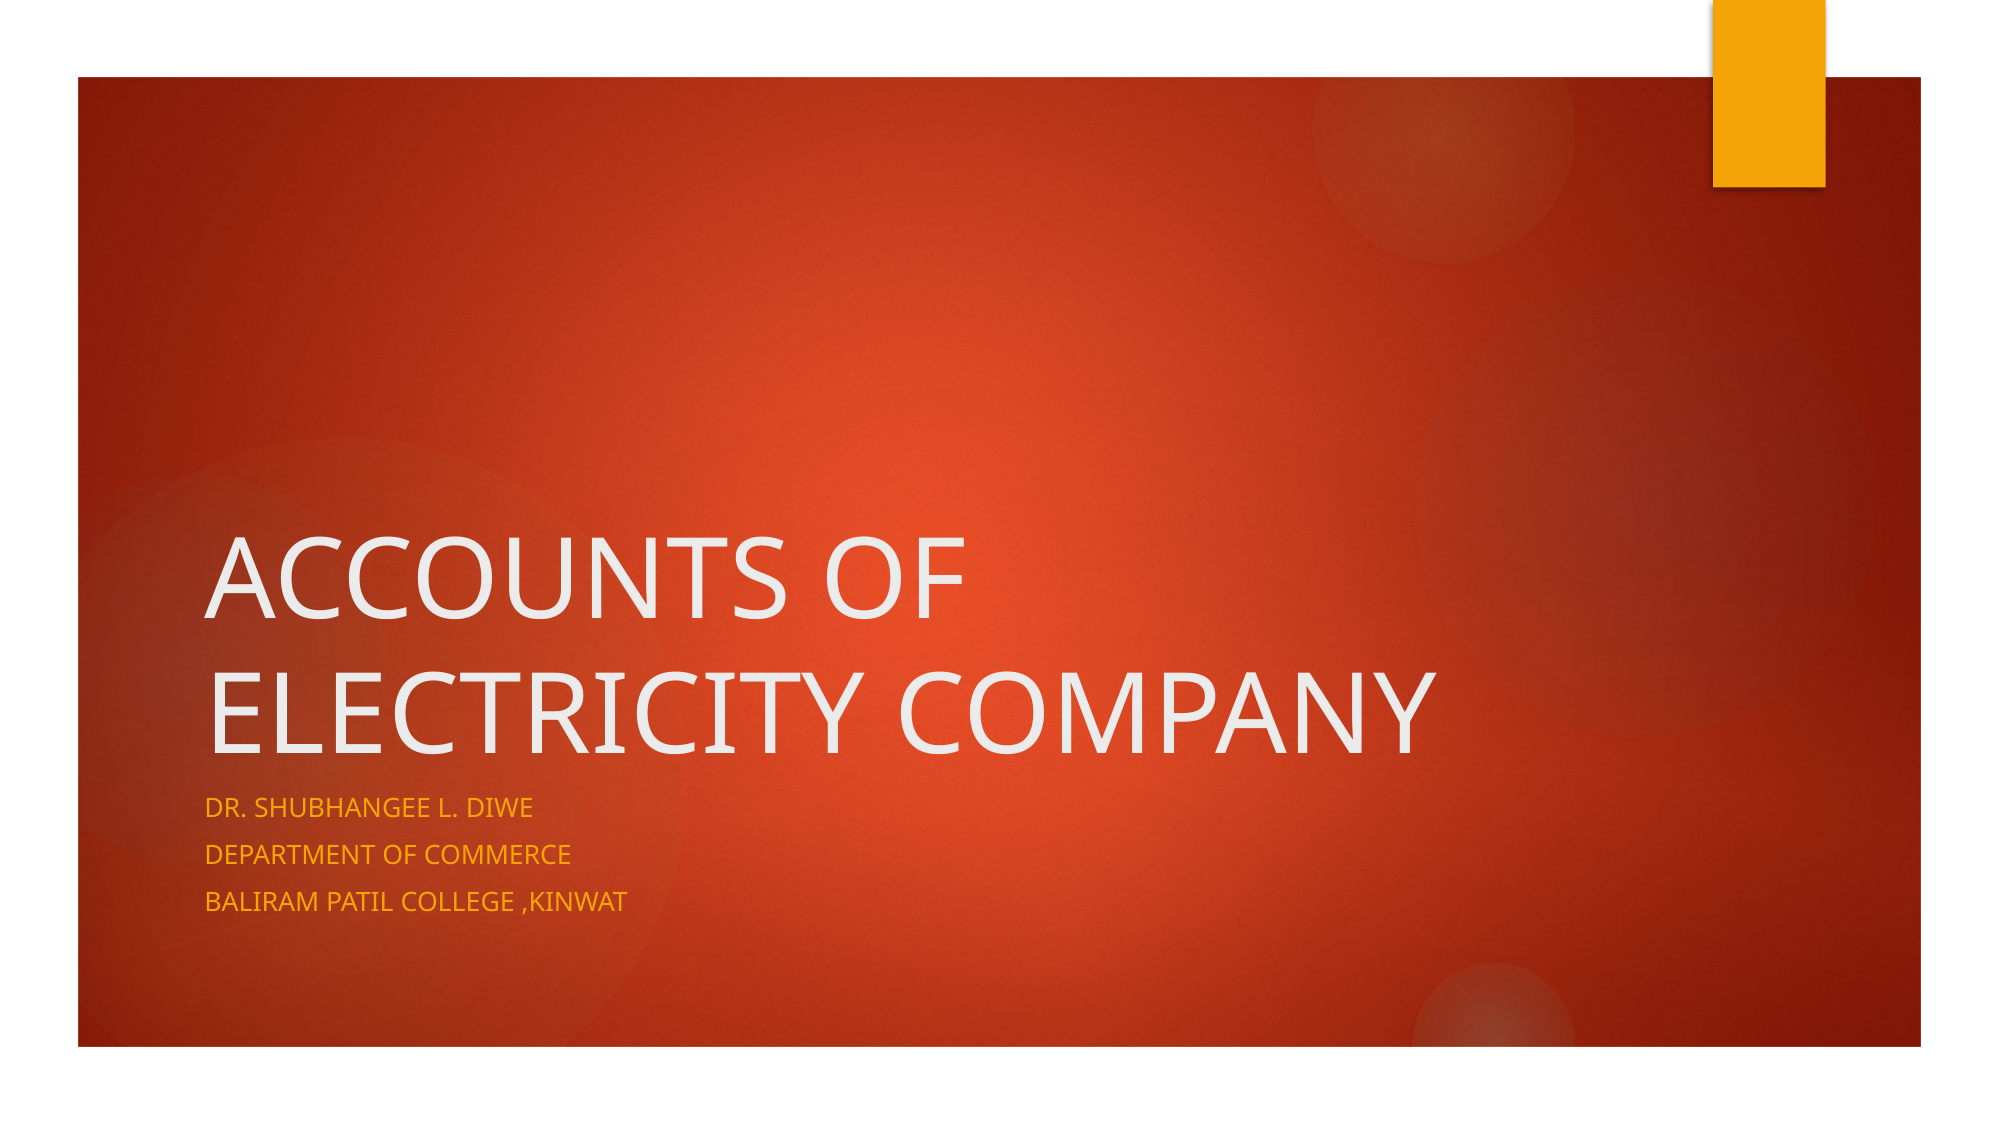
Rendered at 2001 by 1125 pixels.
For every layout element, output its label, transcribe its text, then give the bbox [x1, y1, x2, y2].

title ACCOUNTS OF ELECTRICITY COMPANY [189, 344, 1638, 783]
subtitle Dr. shubhangee L. Diwe Department of commerce Baliram patil college ,kinwat [189, 783, 1638, 925]
